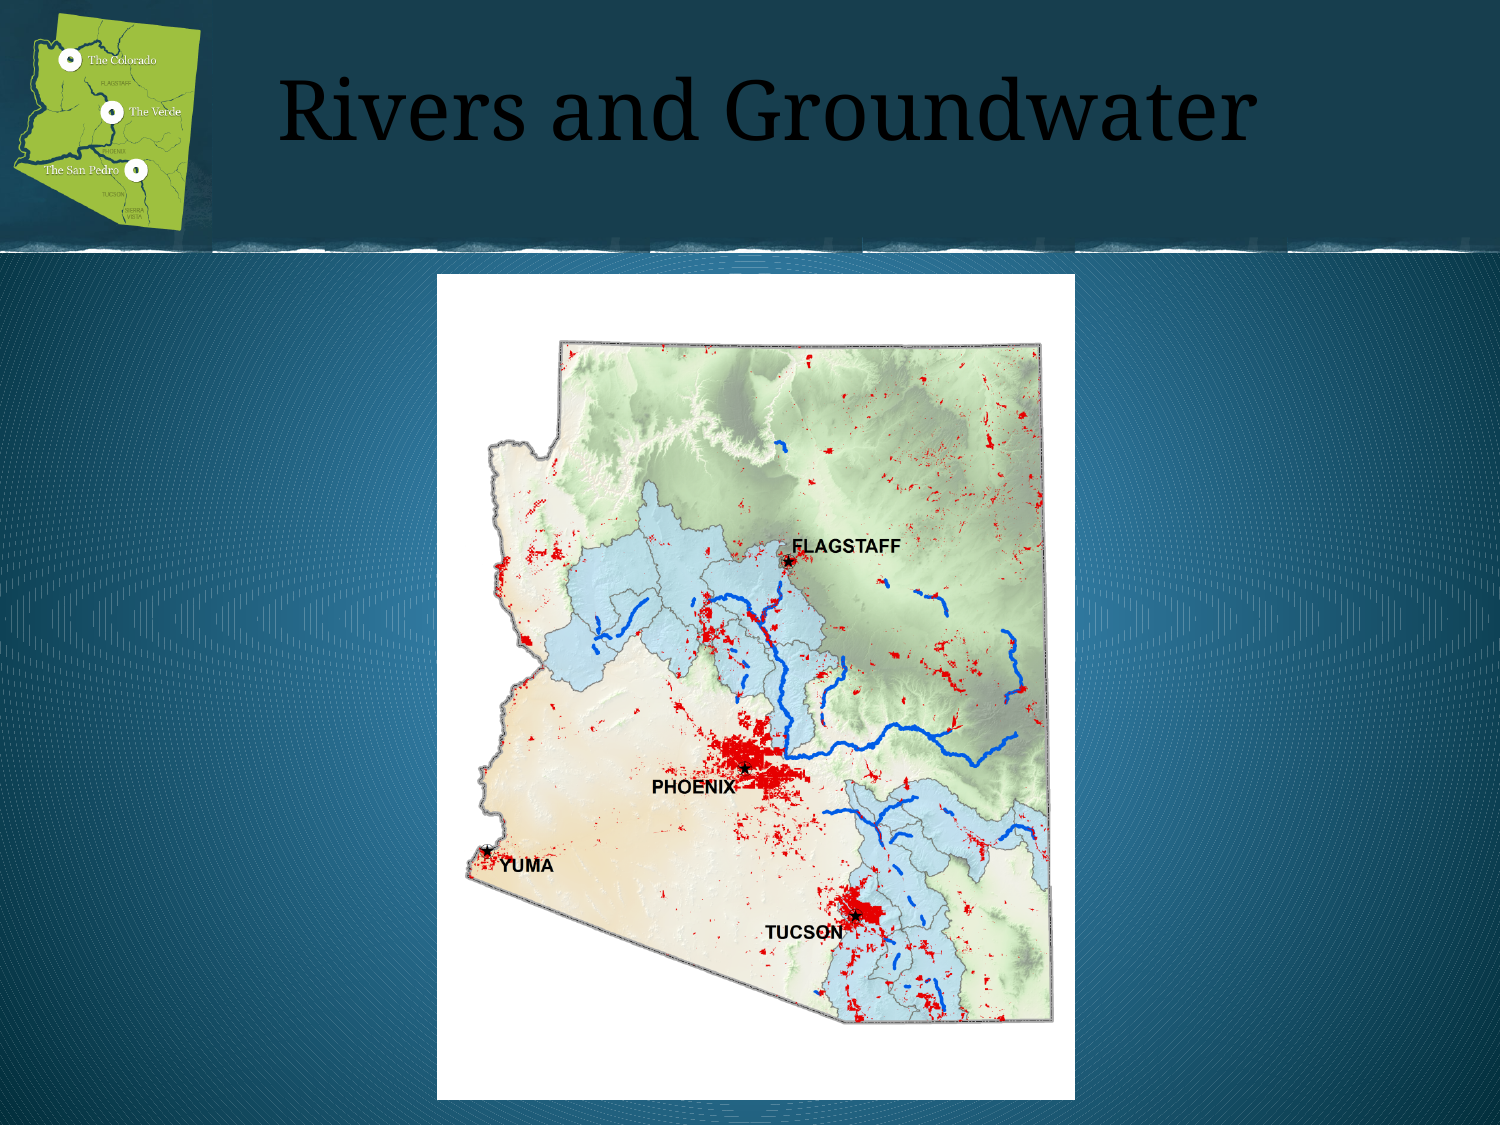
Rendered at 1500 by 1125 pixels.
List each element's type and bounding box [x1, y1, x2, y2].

picture [437, 274, 1076, 1101]
text_box [0, 0, 1500, 253]
